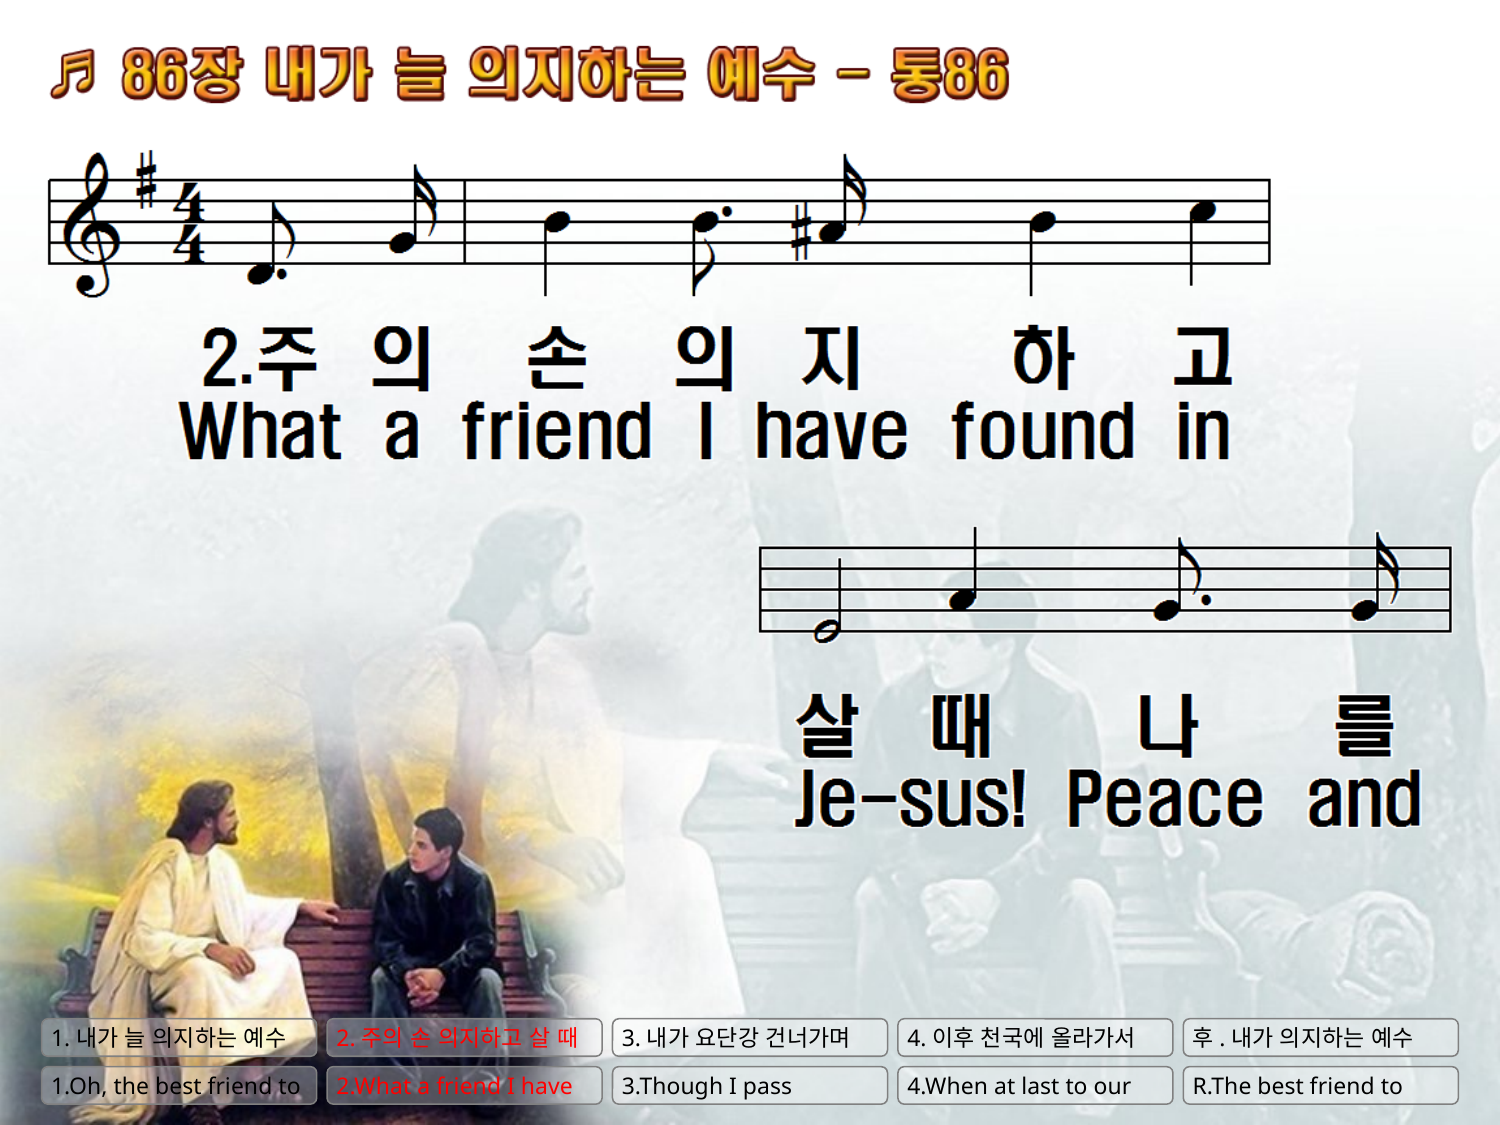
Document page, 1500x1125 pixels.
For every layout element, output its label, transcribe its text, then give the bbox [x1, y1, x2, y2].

text_box 3.Though I pass [612, 1066, 888, 1105]
text_box 4.When at last to our [897, 1066, 1173, 1105]
text_box 1.내가 늘 의지하는 예수 [41, 1018, 317, 1057]
text_box R.The best friend to [1183, 1066, 1459, 1105]
picture [0, 0, 1500, 1125]
text_box 3.내가 요단강 건너가며 [612, 1018, 888, 1057]
text_box 1.Oh, the best friend to [41, 1066, 317, 1105]
text_box 2.What a friend I have [327, 1066, 603, 1105]
text_box 후.내가 의지하는 예수 [1183, 1018, 1459, 1057]
text_box 4.이후 천국에 올라가서 [897, 1018, 1173, 1057]
text_box 2.주의 손 의지하고 살 때 [327, 1018, 603, 1057]
